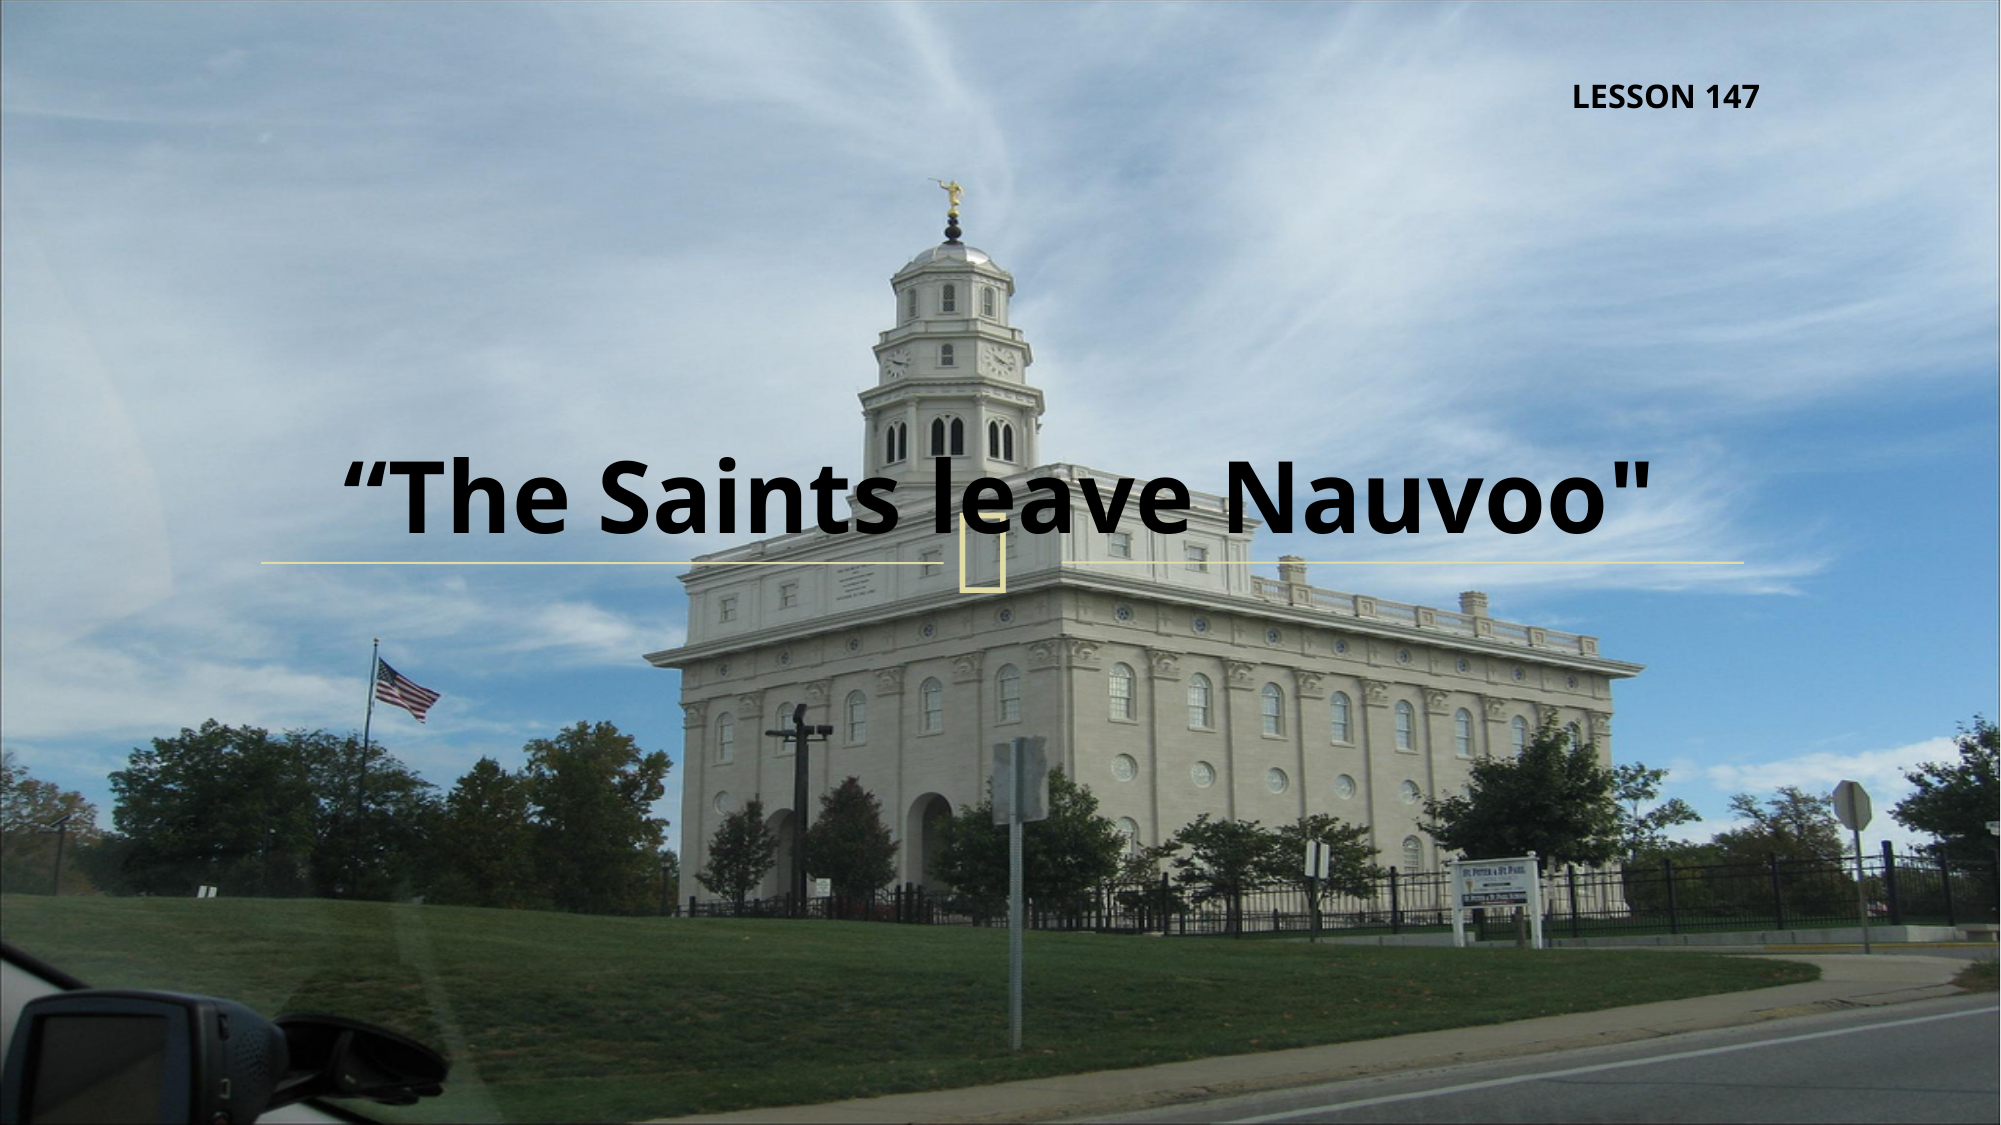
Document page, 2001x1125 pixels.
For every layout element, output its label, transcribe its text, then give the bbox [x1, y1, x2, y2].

picture [0, 0, 2001, 1125]
text_box “The Saints leave Nauvoo" [329, 426, 1671, 561]
text_box LESSON 147 [1556, 68, 1814, 147]
